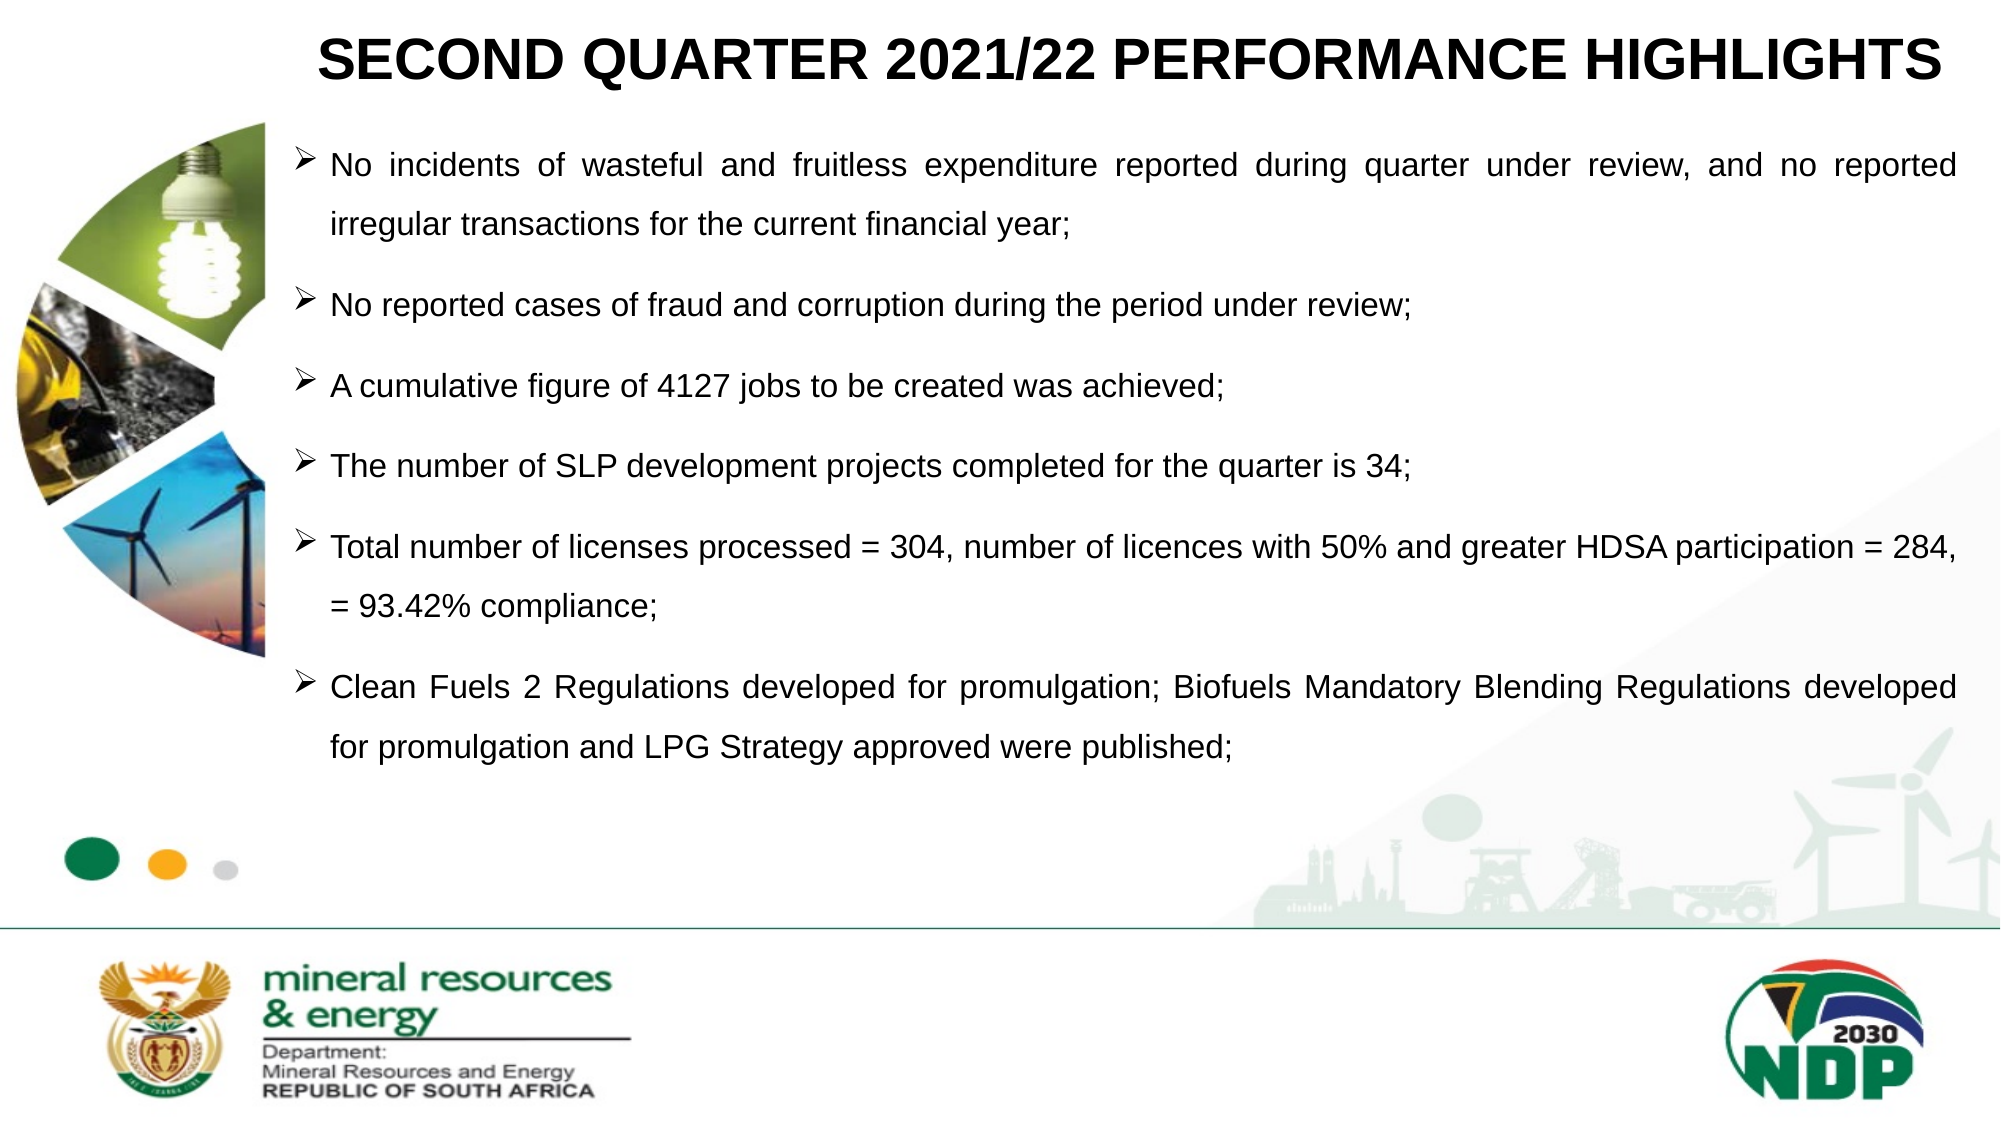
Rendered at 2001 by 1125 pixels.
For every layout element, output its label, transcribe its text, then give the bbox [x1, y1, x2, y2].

picture [0, 0, 2001, 1125]
title SECOND QUARTER 2021/22 PERFORMANCE HIGHLIGHTS [285, 4, 1976, 115]
list No incidents of wasteful and fruitless expenditure reported during quarter under review, and no reported irregular transactions for the current financial year; No reported cases of fraud and corruption during the period under review; A cumulative figure of 4127 jobs to be created was achieved; The number of SLP development projects completed for the quarter is 34; Total number of licenses processed = 304, number of licences with 50% and greater HDSA participation = 284, = 93.42% compliance; Clean Fuels 2 Regulations developed for promulgation; Biofuels Mandatory Blending Regulations developed for promulgation and LPG Strategy approved were published; [277, 115, 1976, 873]
